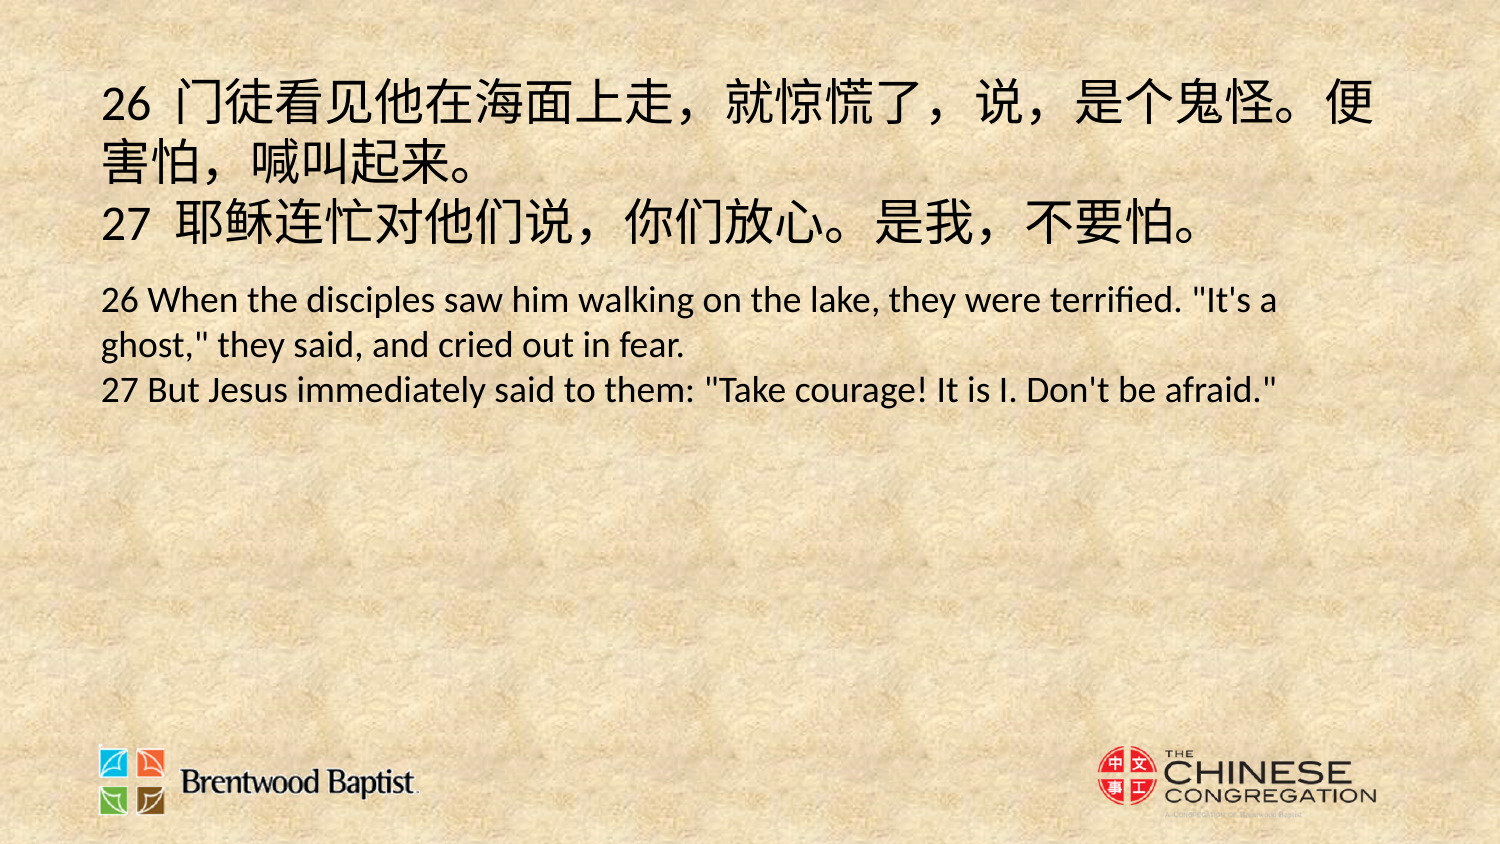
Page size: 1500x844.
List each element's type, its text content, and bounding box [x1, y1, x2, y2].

picture [0, 0, 1500, 844]
text_box 26 门徒看见他在海面上走，就惊慌了，说，是个鬼怪。便害怕，喊叫起来。 27 耶稣连忙对他们说，你们放心。是我，不要怕。 26 When the disciples saw him walking on the lake, they were terrified. "It's a ghost," they said, and cried out in fear. 27 But Jesus immediately said to them: "Take courage! It is I. Don't be afraid." [85, 62, 1407, 463]
